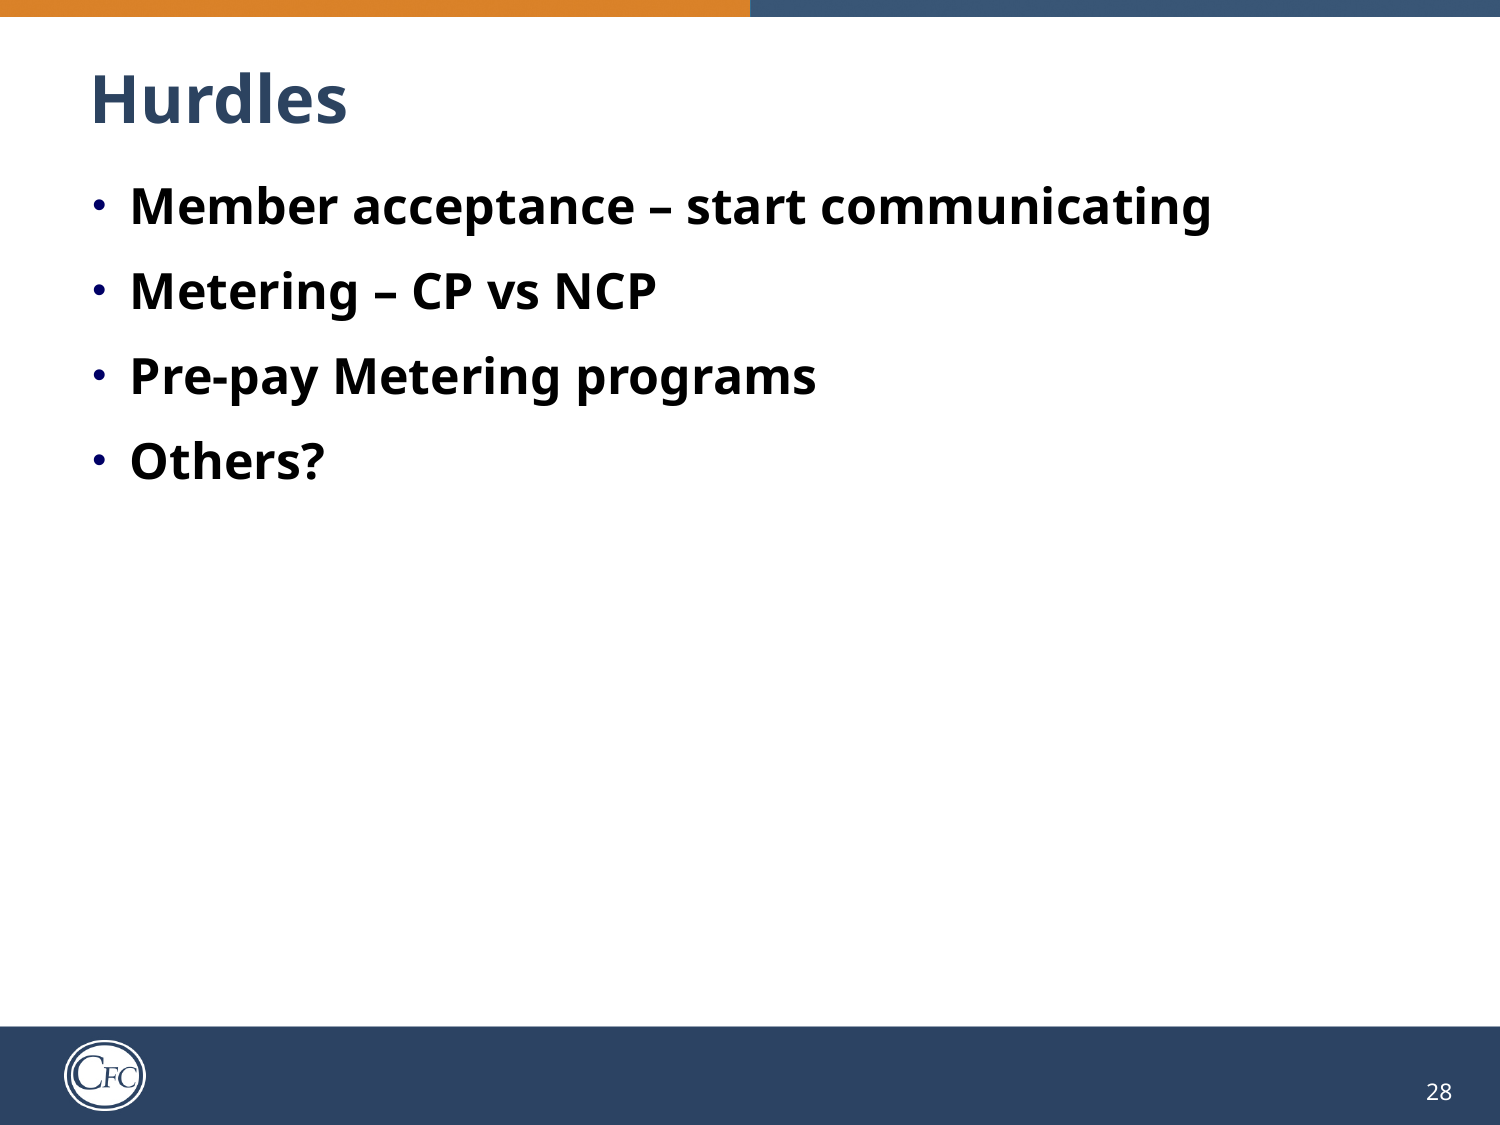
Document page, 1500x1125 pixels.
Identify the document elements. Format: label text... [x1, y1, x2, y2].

title Hurdles [74, 49, 1388, 175]
picture [0, 1026, 1500, 1125]
picture [0, 0, 1500, 17]
slide_number 28 [1392, 1069, 1468, 1118]
list Member acceptance – start communicating Metering – CP vs NCP Pre-pay Metering programs Others? [77, 167, 1391, 831]
